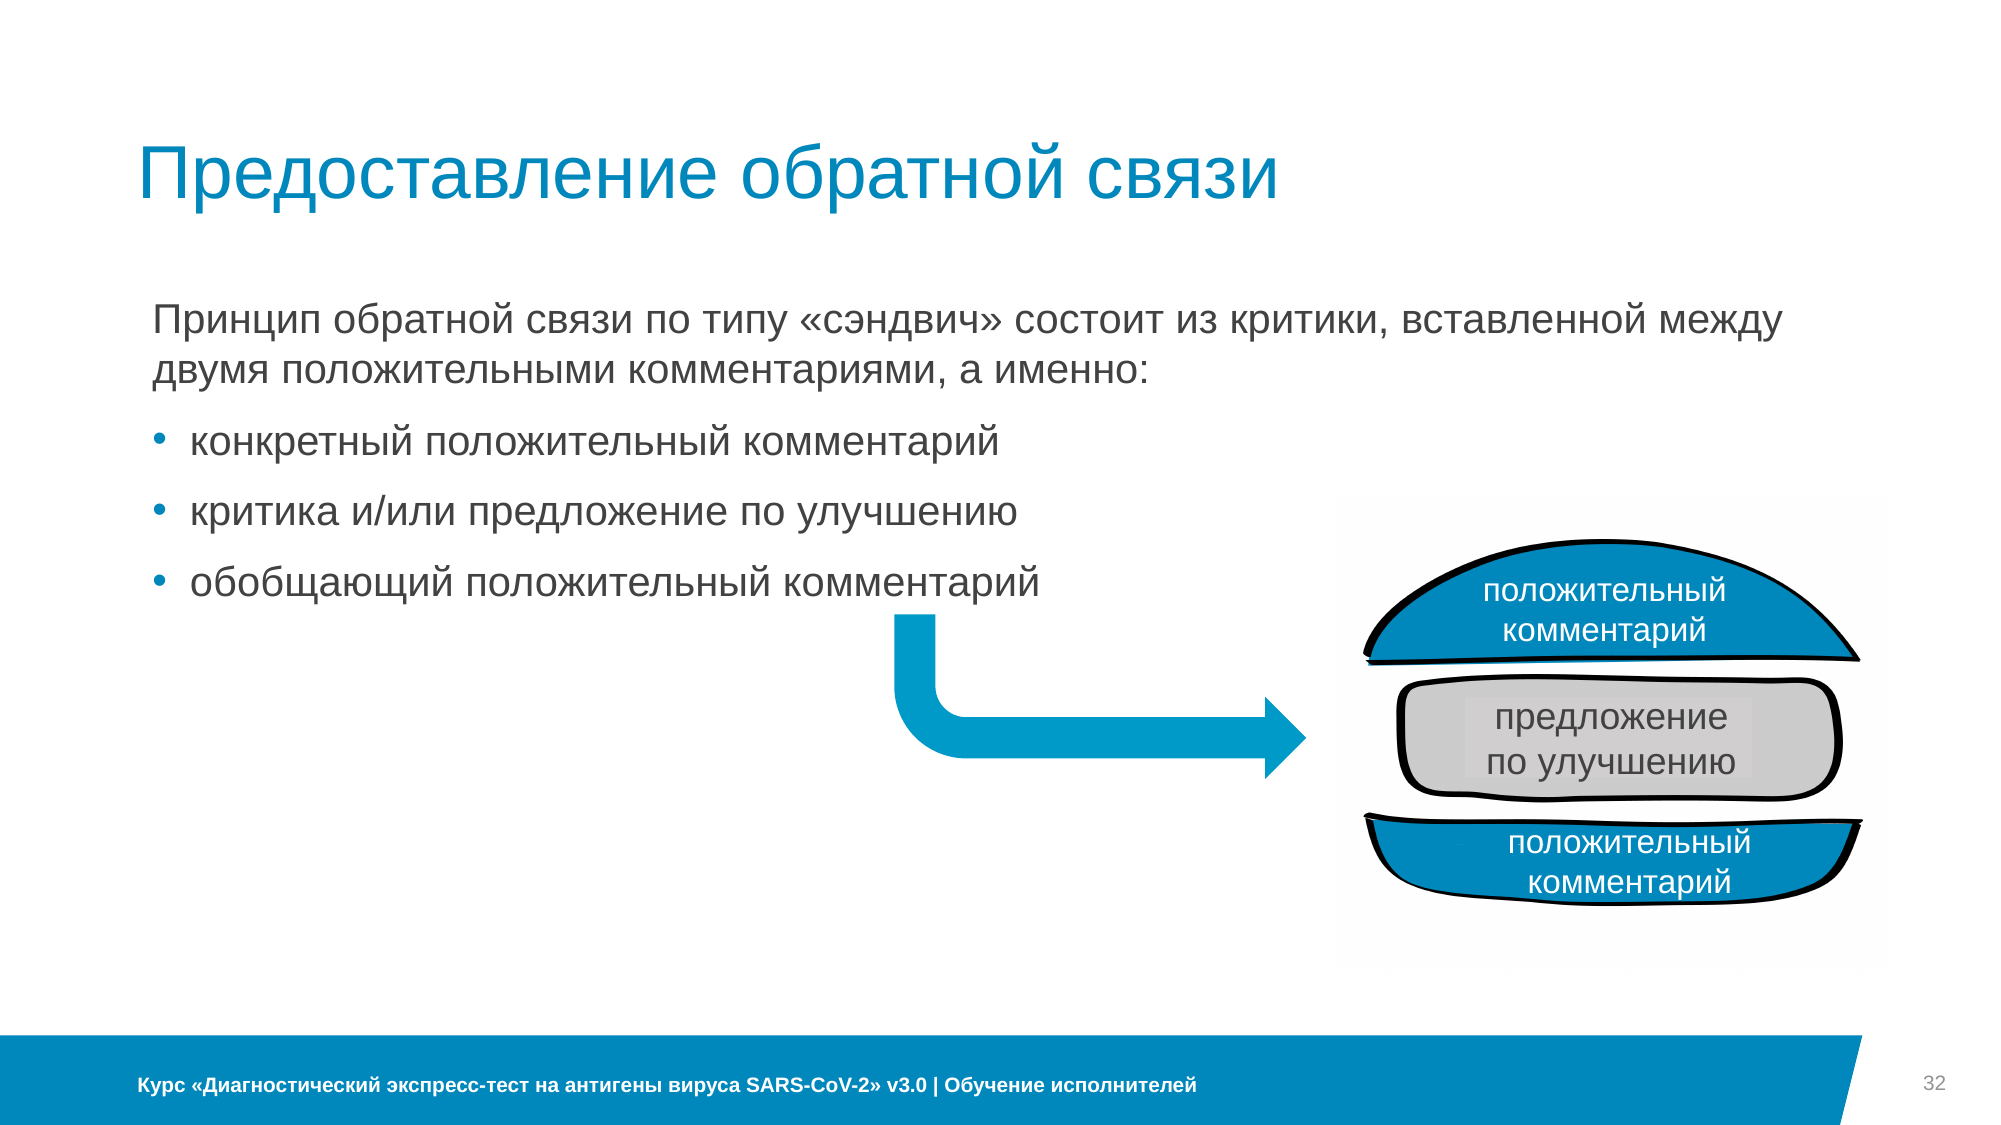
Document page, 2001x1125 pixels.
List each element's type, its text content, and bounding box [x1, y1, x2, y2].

text_box [894, 614, 1307, 779]
title Предоставление обратной связи [137, 59, 1863, 215]
footer Курс «Диагностический экспресс-тест на антигены вируса SARS-CoV-2» v3.0 | Обучение исполнителей [137, 1042, 1338, 1125]
slide_number 32 [1862, 1035, 1947, 1125]
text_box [1337, 494, 1891, 975]
list Принцип обратной связи по типу «сэндвич» состоит из критики, вставленной между двумя положительными комментариями, а именно: конкретный положительный комментарий критика и/или предложение по улучшению обобщающий положительный комментарий [137, 284, 1863, 1014]
